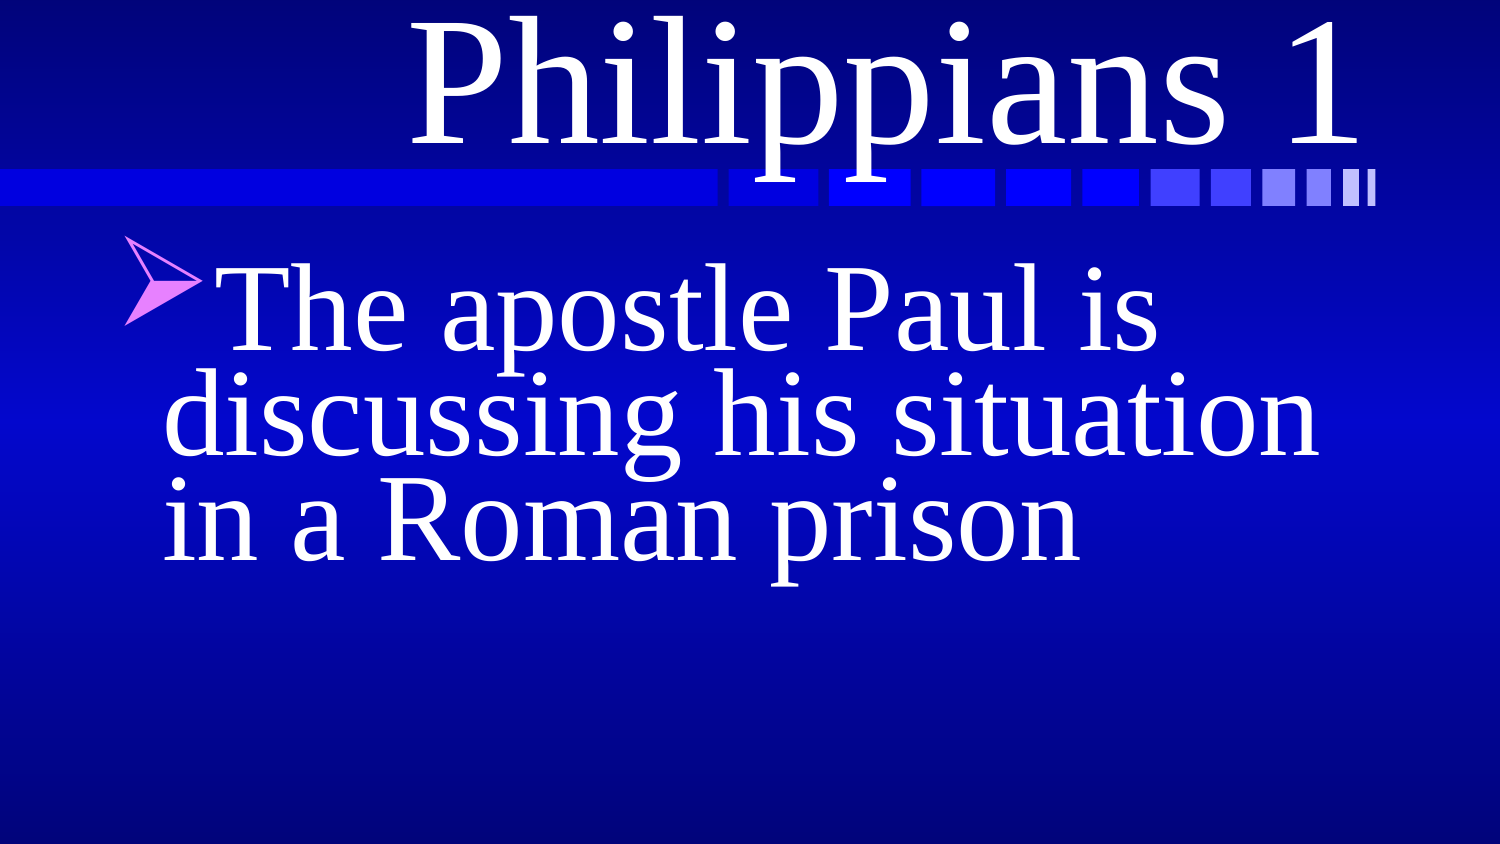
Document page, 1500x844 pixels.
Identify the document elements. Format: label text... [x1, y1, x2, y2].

list The apostle Paul is discussing his situation in a Roman prison [99, 259, 1426, 485]
title Philippians 1 [209, 43, 1385, 185]
